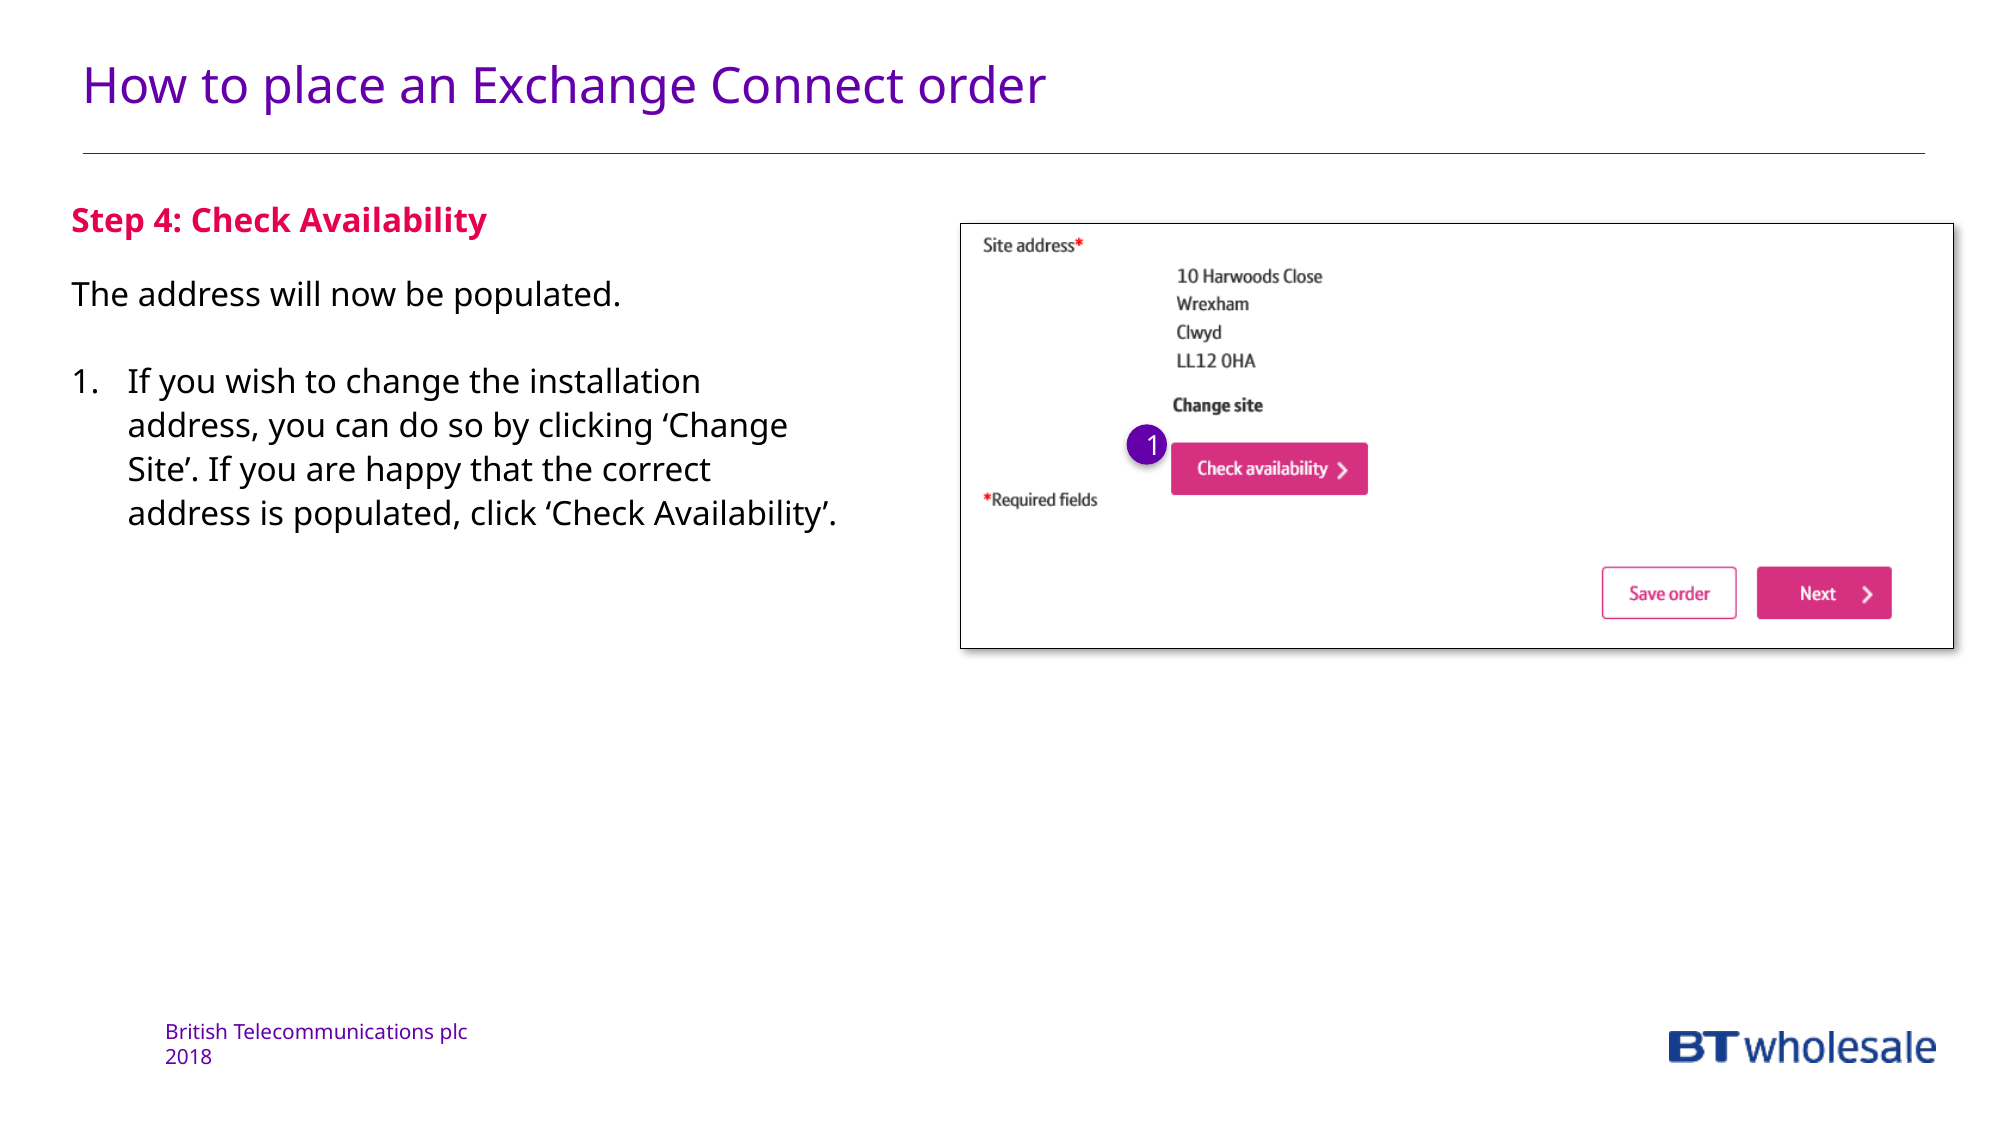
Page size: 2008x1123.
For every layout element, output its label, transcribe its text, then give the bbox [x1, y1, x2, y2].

picture [1669, 1031, 1936, 1063]
title How to place an Exchange Connect order [82, 53, 1926, 124]
picture [960, 223, 1954, 649]
list Step 4: Check Availability The address will now be populated. If you wish to change the installation address, you can do so by clicking ‘Change Site’. If you are happy that the correct address is populated, click ‘Check Availability’. [71, 194, 844, 1123]
